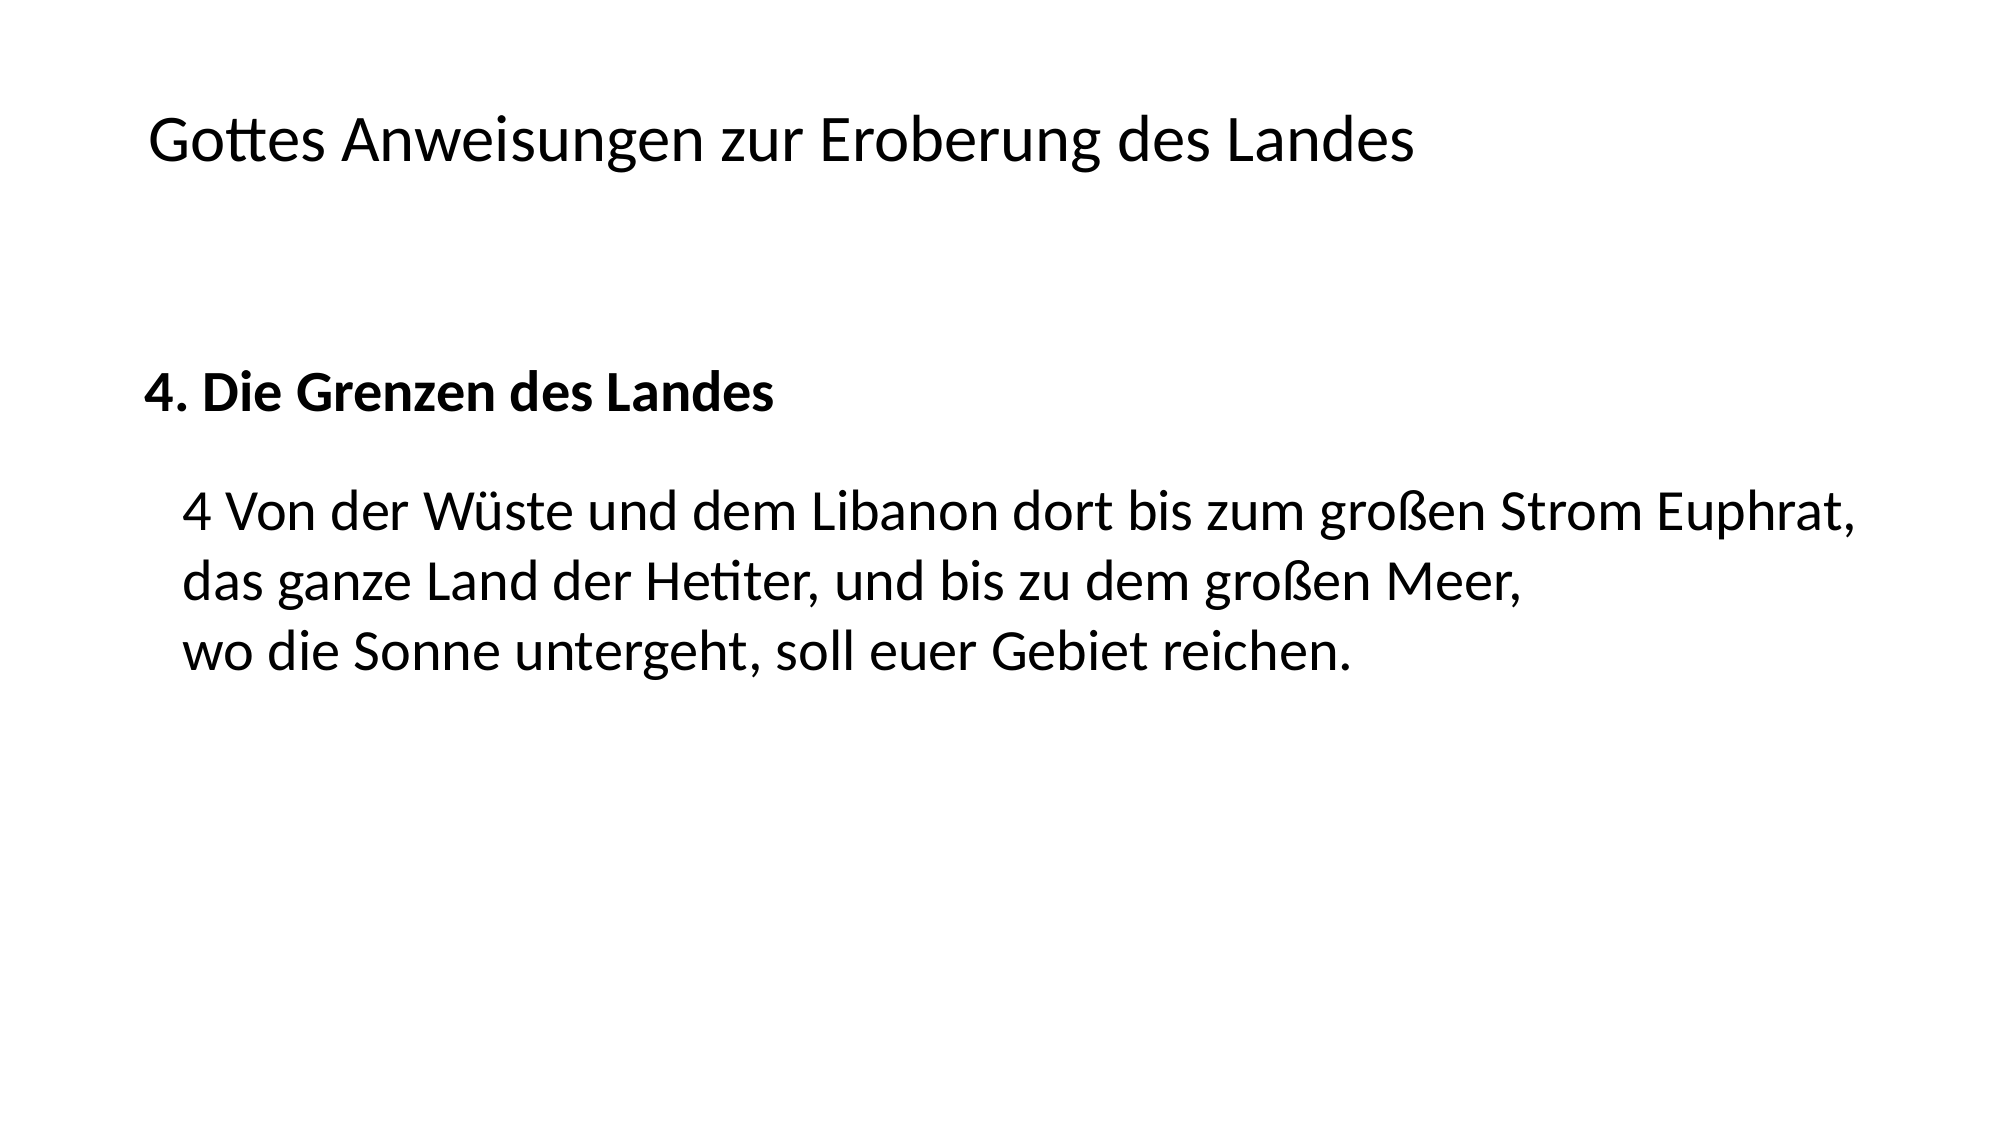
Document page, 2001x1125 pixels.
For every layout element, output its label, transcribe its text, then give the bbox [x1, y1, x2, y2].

text_box 4. Die Grenzen des Landes [130, 345, 791, 430]
text_box 4 Von der Wüste und dem Libanon dort bis zum großen Strom Euphrat, das ganze Land der Hetiter, und bis zu dem großen Meer, wo die Sonne untergeht, soll euer Gebiet reichen. [168, 464, 1886, 690]
text_box Gottes Anweisungen zur Eroberung des Landes [133, 87, 1432, 183]
